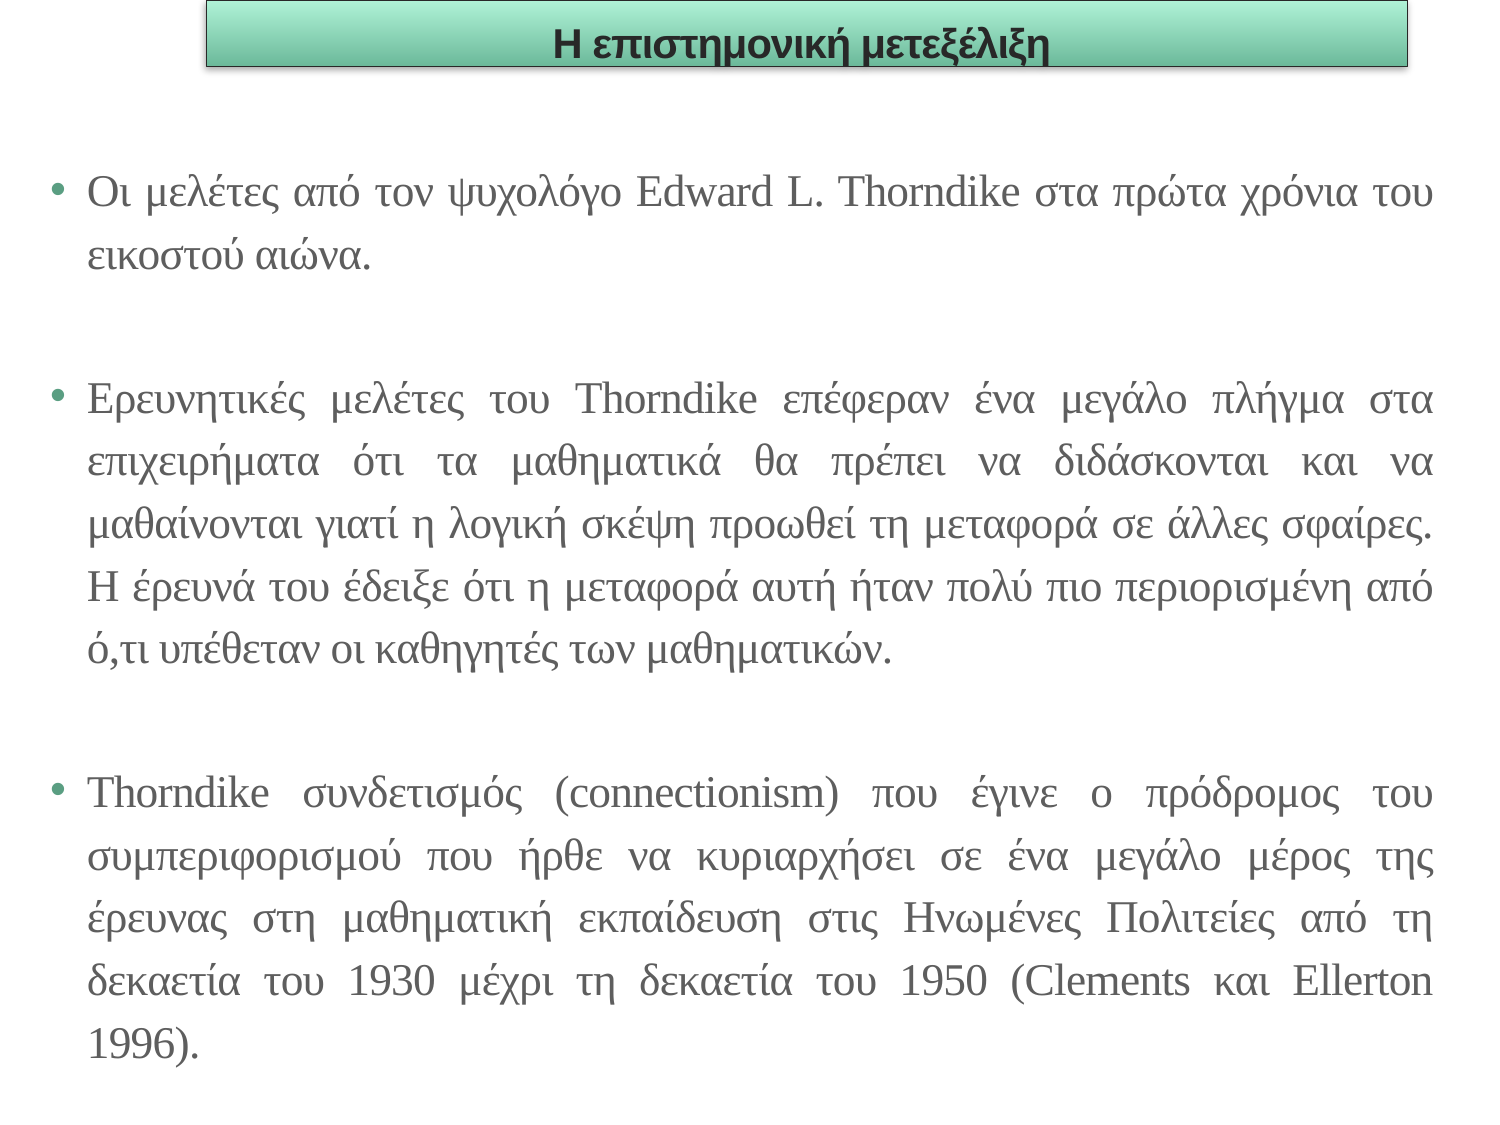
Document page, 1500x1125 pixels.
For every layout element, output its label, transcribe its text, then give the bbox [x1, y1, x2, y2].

text_box Η επιστημονική μετεξέλιξη [206, 0, 1408, 67]
list Οι μελέτες από τον ψυχολόγο Edward L. Thorndike στα πρώτα χρόνια του εικοστού αιώνα. Ερευνητικές μελέτες του Thorndike επέφεραν ένα μεγάλο πλήγμα στα επιχειρήματα ότι τα μαθηματικά θα πρέπει να διδάσκονται και να μαθαίνονται γιατί η λογική σκέψη προωθεί τη μεταφορά σε άλλες σφαίρες. Η έρευνά του έδειξε ότι η μεταφορά αυτή ήταν πολύ πιο περιορισμένη από ό,τι υπέθεταν οι καθηγητές των μαθηματικών. Thorndike συνδετισμός (connectionism) που έγινε ο πρόδρομος του συμπεριφορισμού που ήρθε να κυριαρχήσει σε ένα μεγάλο μέρος της έρευνας στη μαθηματική εκπαίδευση στις Ηνωμένες Πολιτείες από τη δεκαετία του 1930 μέχρι τη δεκαετία του 1950 (Clements και Ellerton 1996). [50, 89, 1434, 1073]
